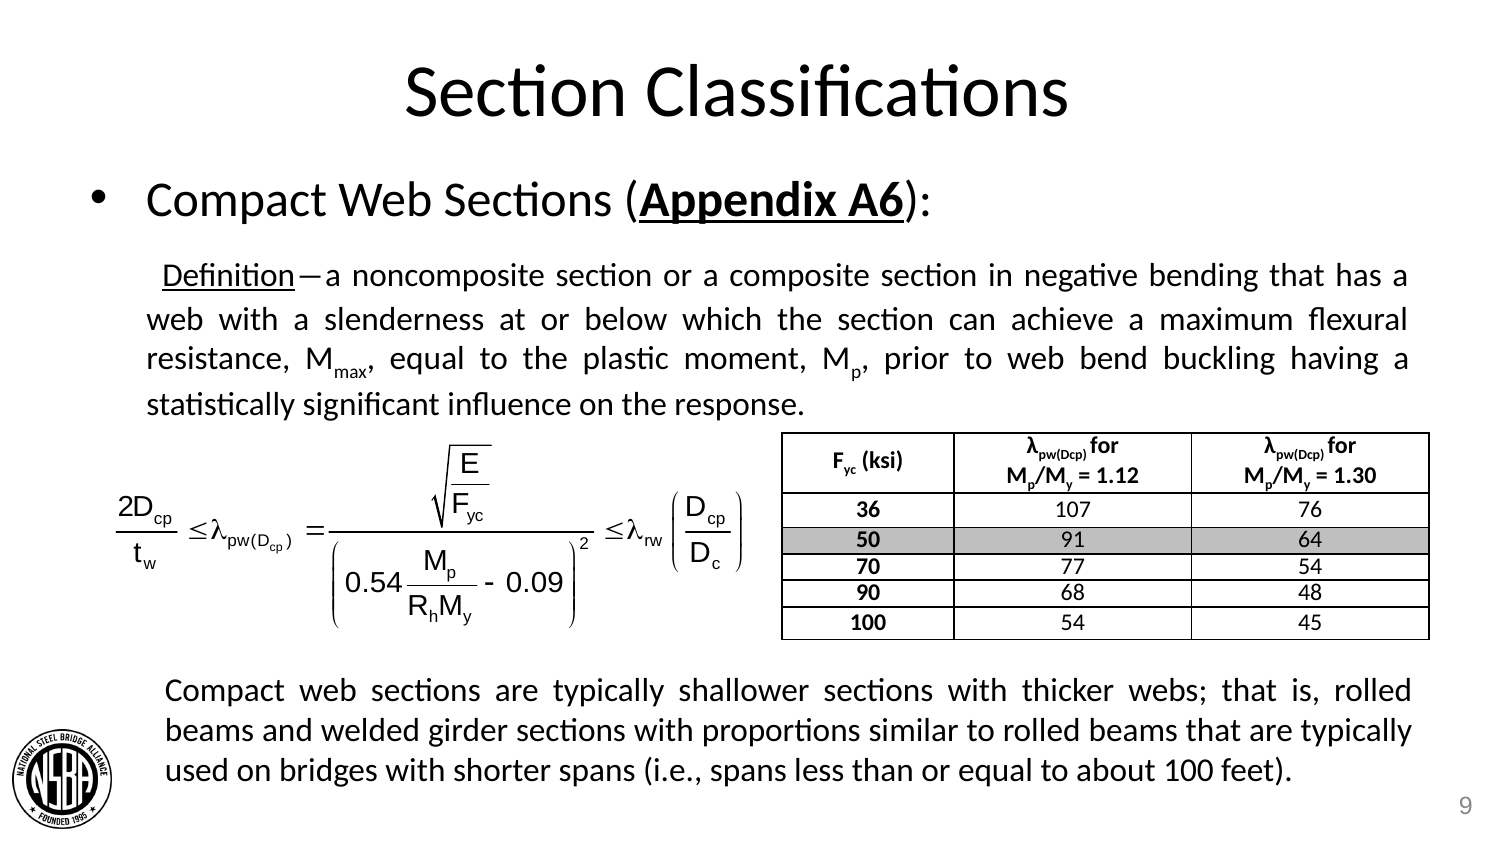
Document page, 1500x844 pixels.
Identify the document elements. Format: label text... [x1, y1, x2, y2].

table_cell 70 [783, 555, 953, 579]
table_cell 68 [955, 581, 1191, 606]
title Section Classifications [0, 33, 1475, 175]
table_cell 90 [783, 581, 953, 606]
table_cell 76 [1192, 494, 1428, 527]
table_cell 54 [955, 608, 1191, 639]
table_cell 100 [783, 608, 953, 639]
slide_number 9 [1137, 782, 1488, 828]
picture [12, 729, 112, 829]
table_cell 77 [955, 555, 1191, 579]
table_cell 107 [955, 494, 1191, 527]
table_cell 48 [1192, 581, 1428, 606]
table_header λpw(Dcp) for Mp/My = 1.12 [955, 434, 1191, 492]
table_cell 50 [783, 528, 953, 553]
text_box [109, 437, 752, 636]
table_header λpw(Dcp) for Mp/My = 1.30 [1192, 434, 1428, 492]
table_cell 45 [1192, 608, 1428, 639]
table_cell 36 [783, 494, 953, 527]
table_header Fyc (ksi) [783, 434, 953, 492]
list Compact Web Sections (Appendix A6): Definition―a noncomposite section or a composite section in negative bending that has a web with a slenderness at or below which the section can achieve a maximum flexural resistance, Mmax, equal to the plastic moment, Mp, prior to web bend buckling having a statistically significant influence on the response. [75, 159, 1425, 717]
table_cell 54 [1192, 555, 1428, 579]
table_cell 91 [955, 528, 1191, 553]
text_box Compact web sections are typically shallower sections with thicker webs; that is, rolled beams and welded girder sections with proportions similar to rolled beams that are typically used on bridges with shorter spans (i.e., spans less than or equal to about 100 feet). [149, 661, 1430, 796]
table_cell 64 [1192, 528, 1428, 553]
